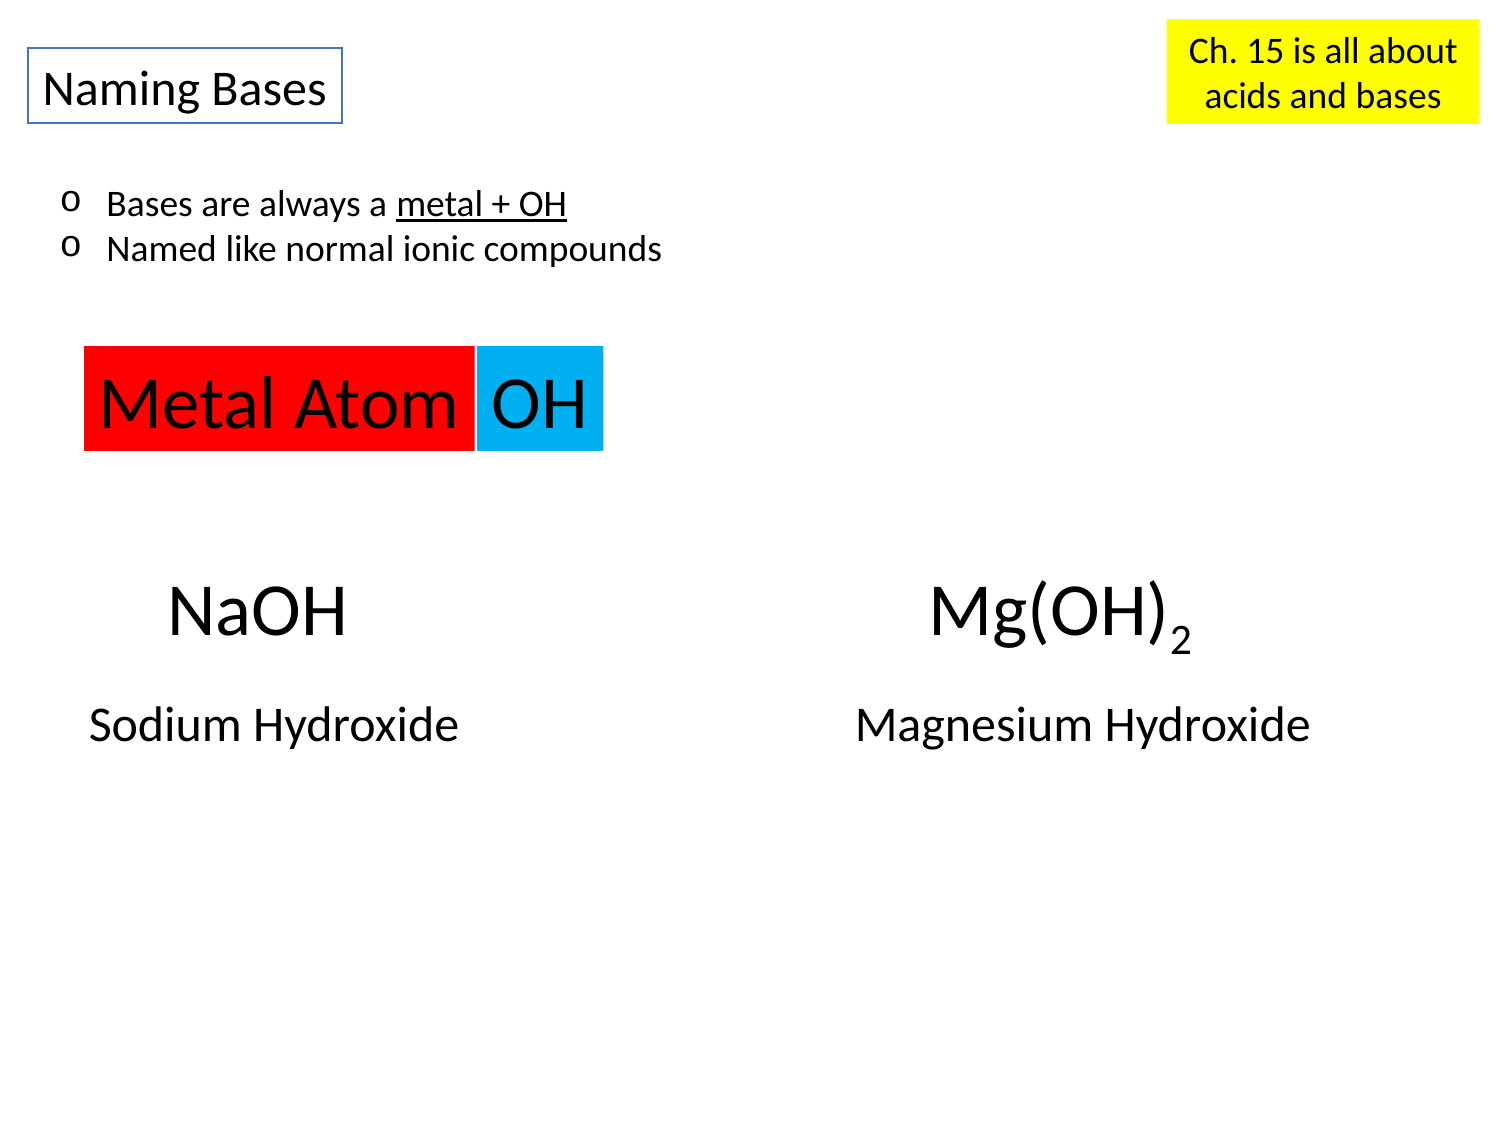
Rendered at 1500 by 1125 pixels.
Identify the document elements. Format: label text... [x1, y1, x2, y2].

text_box Magnesium Hydroxide [840, 684, 1327, 760]
text_box Bases are always a metal + OH Named like normal ionic compounds [44, 171, 678, 277]
text_box Ch. 15 is all about acids and bases [1166, 19, 1480, 124]
text_box NaOH [152, 553, 364, 658]
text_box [82, 346, 605, 453]
text_box Sodium Hydroxide [74, 684, 475, 760]
text_box Mg(OH)2 [913, 553, 1207, 671]
text_box Naming Bases [27, 47, 343, 124]
